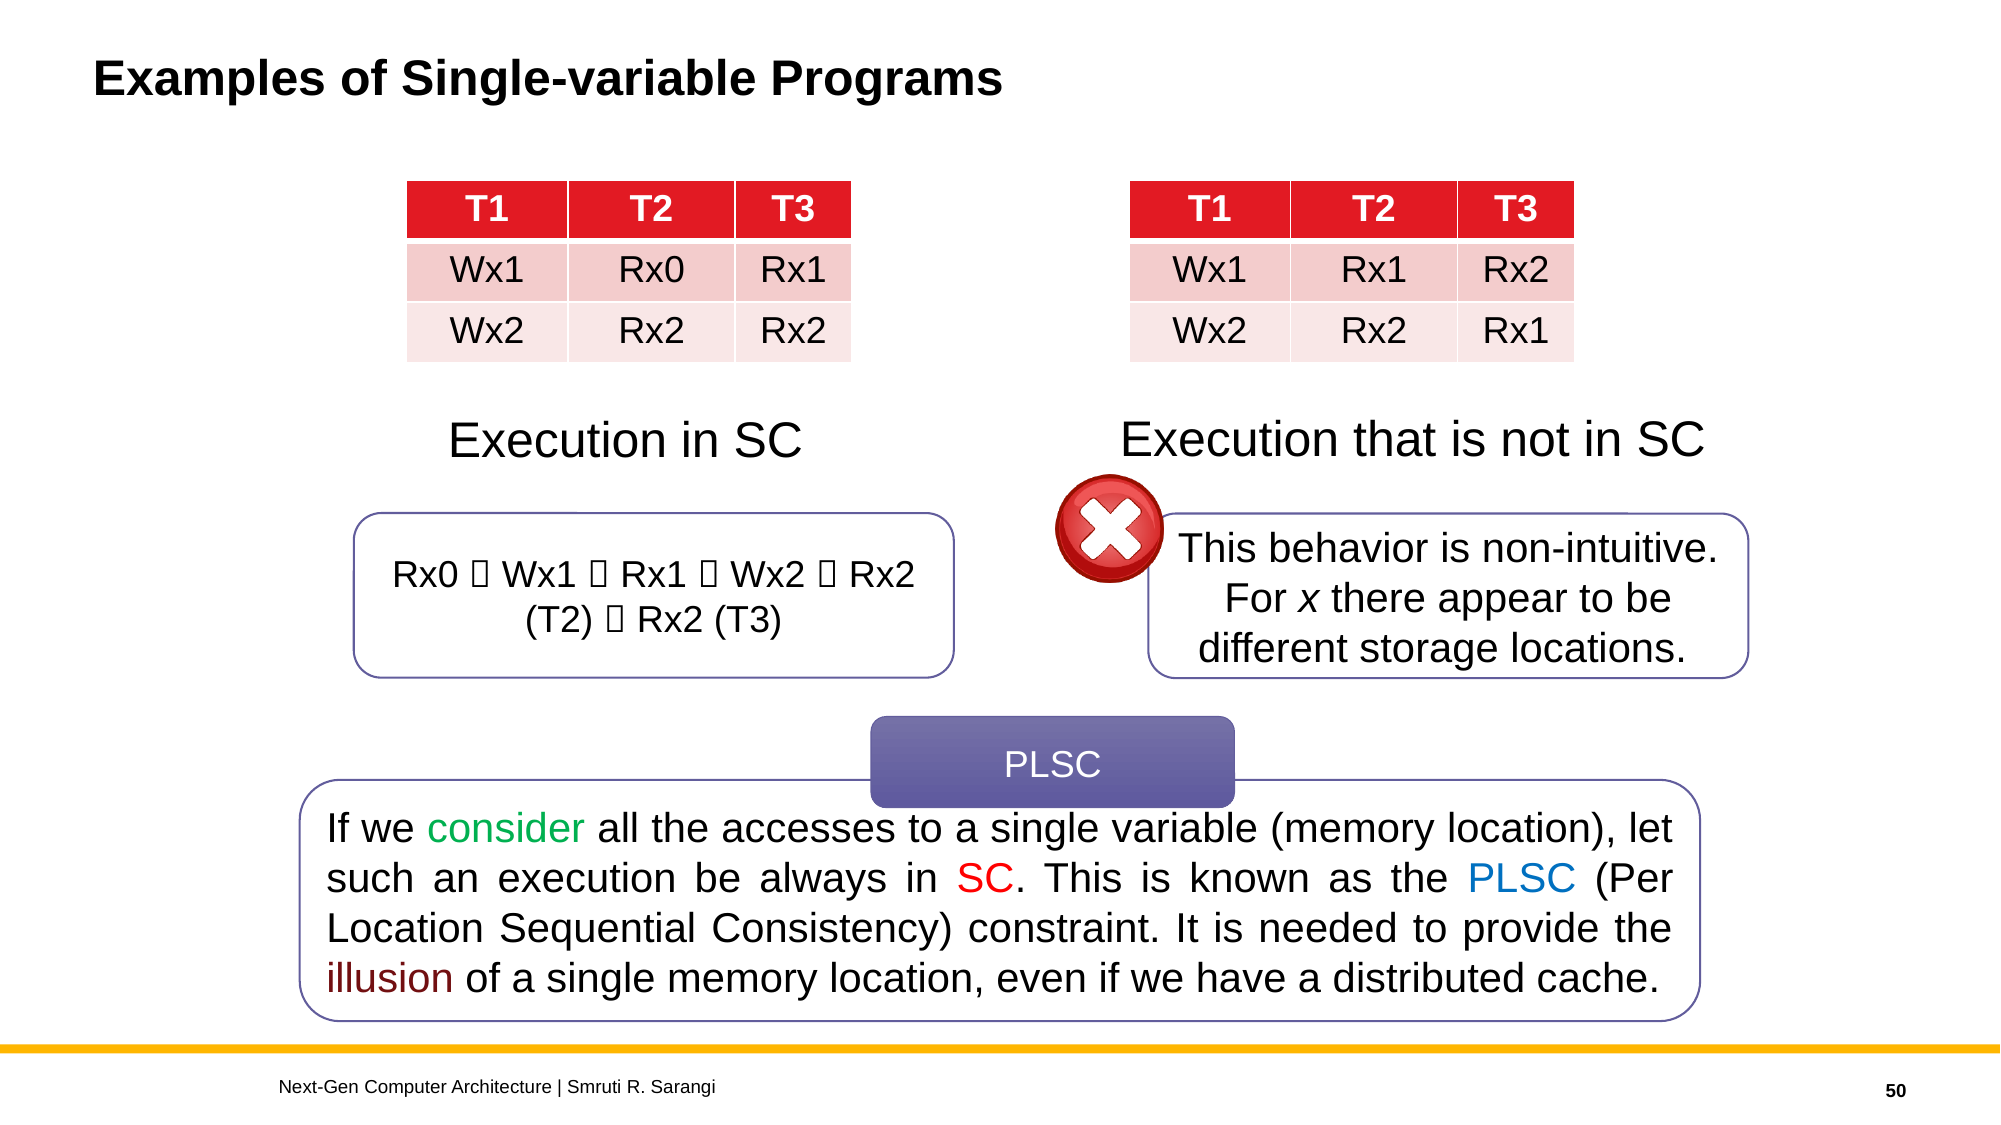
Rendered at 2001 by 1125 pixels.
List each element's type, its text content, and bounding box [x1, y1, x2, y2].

table_cell Wx2 [407, 303, 567, 362]
table_cell Rx1 [736, 244, 851, 301]
table_header T3 [736, 181, 851, 238]
table_cell Rx1 [1458, 303, 1574, 362]
title Examples of Single-variable Programs [78, 45, 1578, 180]
table_cell Rx2 [1458, 244, 1574, 301]
footer Next-Gen Computer Architecture | Smruti R. Sarangi [263, 1067, 1464, 1105]
table_header T3 [1458, 181, 1574, 238]
slide_number 50 [1711, 1071, 1922, 1109]
table_cell Wx1 [407, 244, 567, 301]
text_box If we consider all the accesses to a single variable (memory location), let such an execution be always in SC. This is known as the PLSC (Per Location Sequential Consistency) constraint. It is needed to provide the illusion of a single memory location, even if we have a distributed cache. [298, 778, 1702, 1023]
table_header T2 [1291, 181, 1457, 238]
table_header T1 [1130, 181, 1290, 238]
text_box Rx0  Wx1  Rx1  Wx2  Rx2 (T2)  Rx2 (T3) [352, 511, 955, 679]
text_box Execution in SC [433, 399, 978, 475]
table_cell Rx2 [569, 303, 734, 362]
table_header T1 [407, 181, 567, 238]
table_cell Rx0 [569, 244, 734, 301]
picture [1055, 474, 1164, 583]
table_cell Wx1 [1130, 244, 1290, 301]
table_cell Wx2 [1130, 303, 1290, 362]
table_cell Rx1 [1291, 244, 1457, 301]
table_header T2 [569, 181, 734, 238]
text_box Execution that is not in SC [1105, 398, 1750, 474]
table_cell Rx2 [736, 303, 851, 362]
text_box This behavior is non-intuitive. For x there appear to be different storage locations. [1147, 512, 1750, 680]
table_cell Rx2 [1291, 303, 1457, 362]
text_box PLSC [870, 715, 1236, 809]
